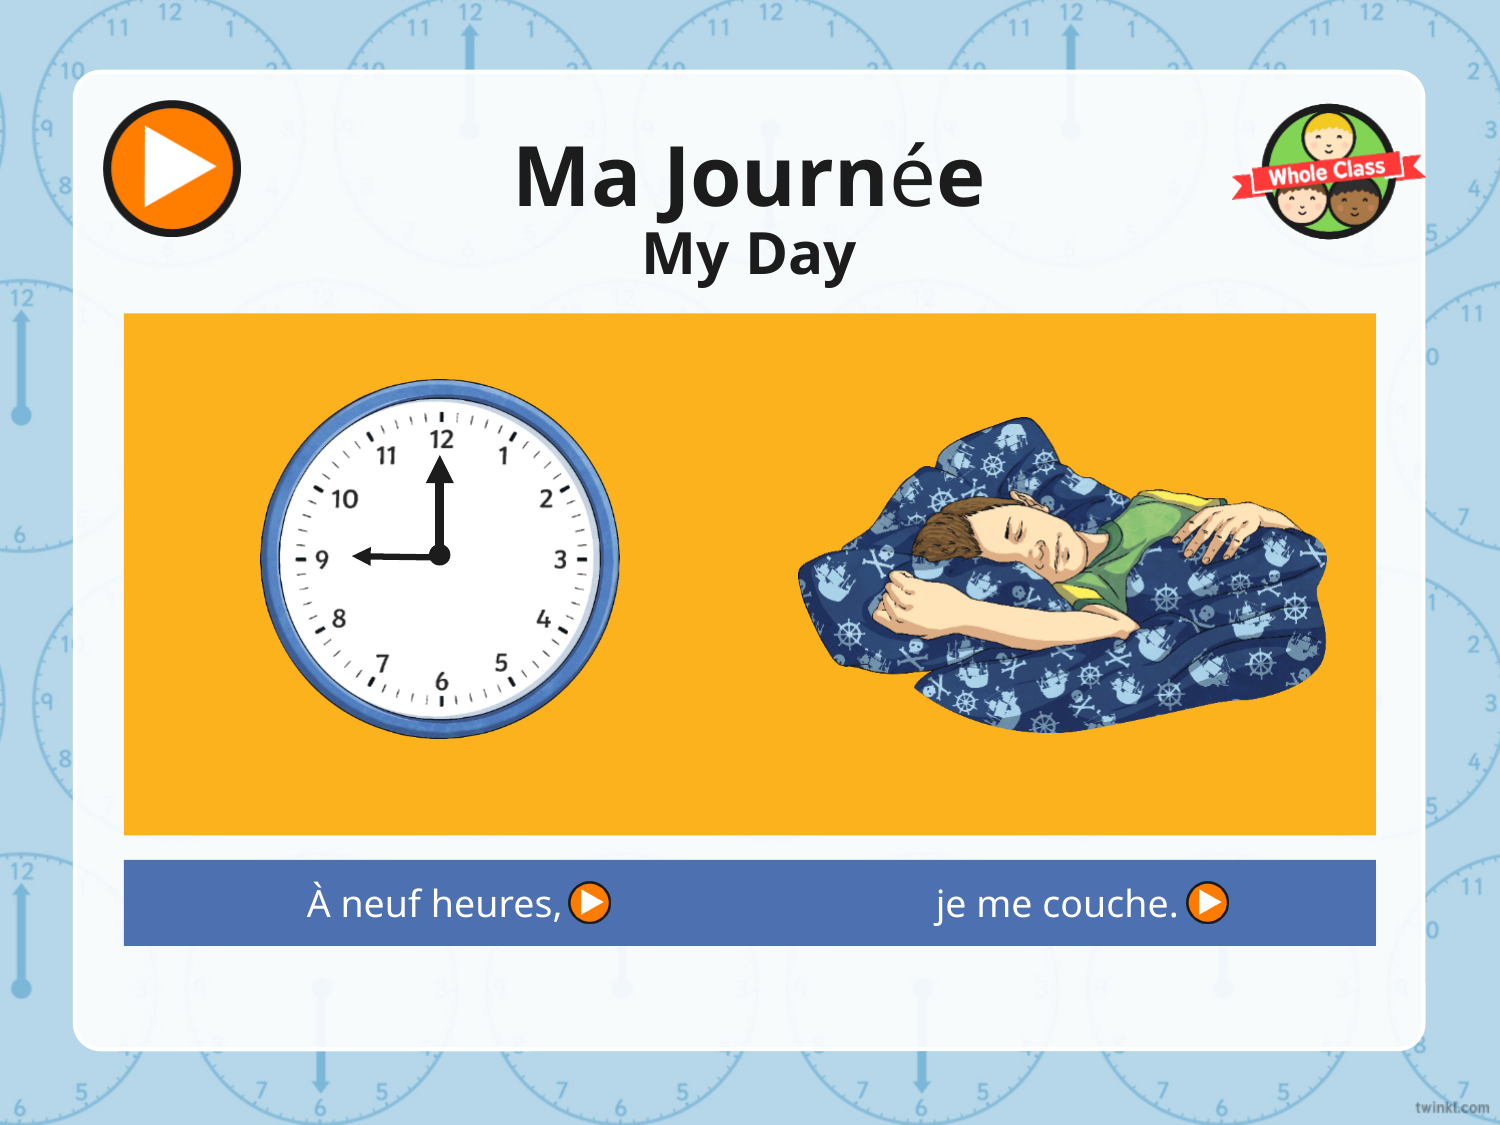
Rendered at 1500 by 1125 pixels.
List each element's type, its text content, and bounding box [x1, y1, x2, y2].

text_box À neuf heures, [206, 872, 674, 933]
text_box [260, 379, 620, 739]
text_box [123, 343, 1377, 836]
picture [0, 0, 1500, 1125]
text_box je me couche. [795, 872, 1329, 933]
text_box [123, 859, 1377, 947]
title Ma Journée My Day [73, 78, 1426, 343]
